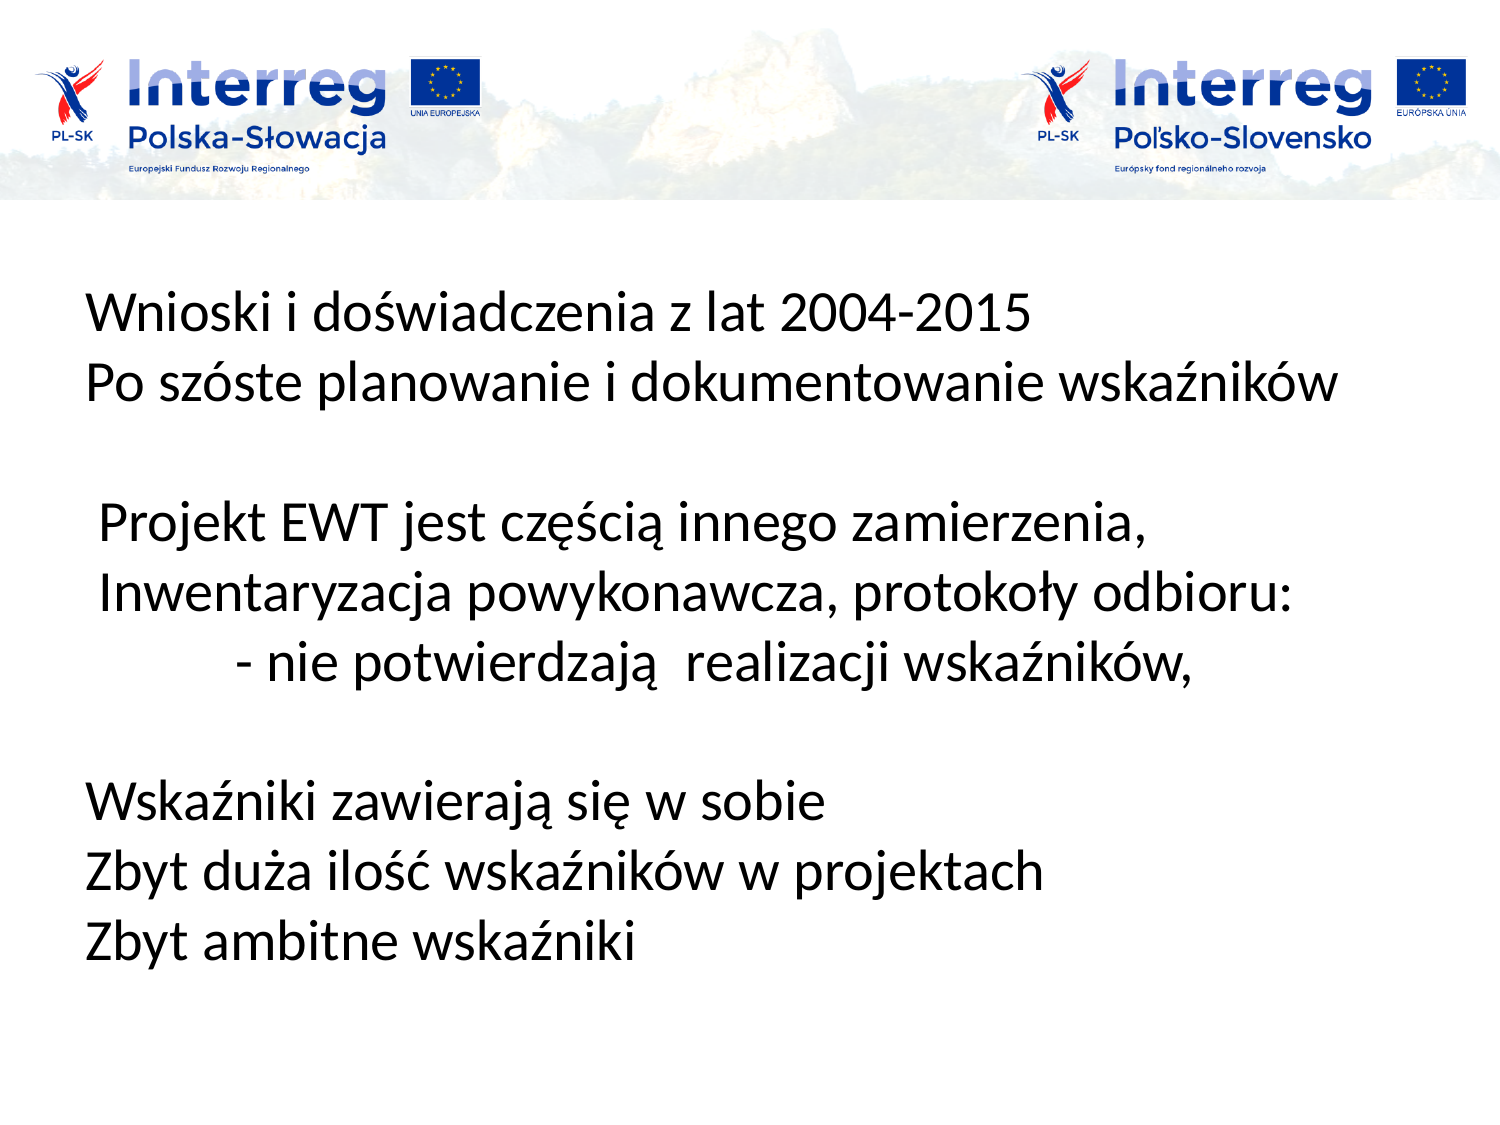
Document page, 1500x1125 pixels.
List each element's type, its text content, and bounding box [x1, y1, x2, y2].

picture [0, 0, 1500, 206]
title Wnioski i doświadczenia z lat 2004-2015 Po szóste planowanie i dokumentowanie wskaźników Projekt EWT jest częścią innego zamierzenia, Inwentaryzacja powykonawcza, protokoły odbioru: - nie potwierdzają realizacji wskaźników, Wskaźniki zawierają się w sobie Zbyt duża ilość wskaźników w projektach Zbyt ambitne wskaźniki [70, 843, 1421, 1032]
